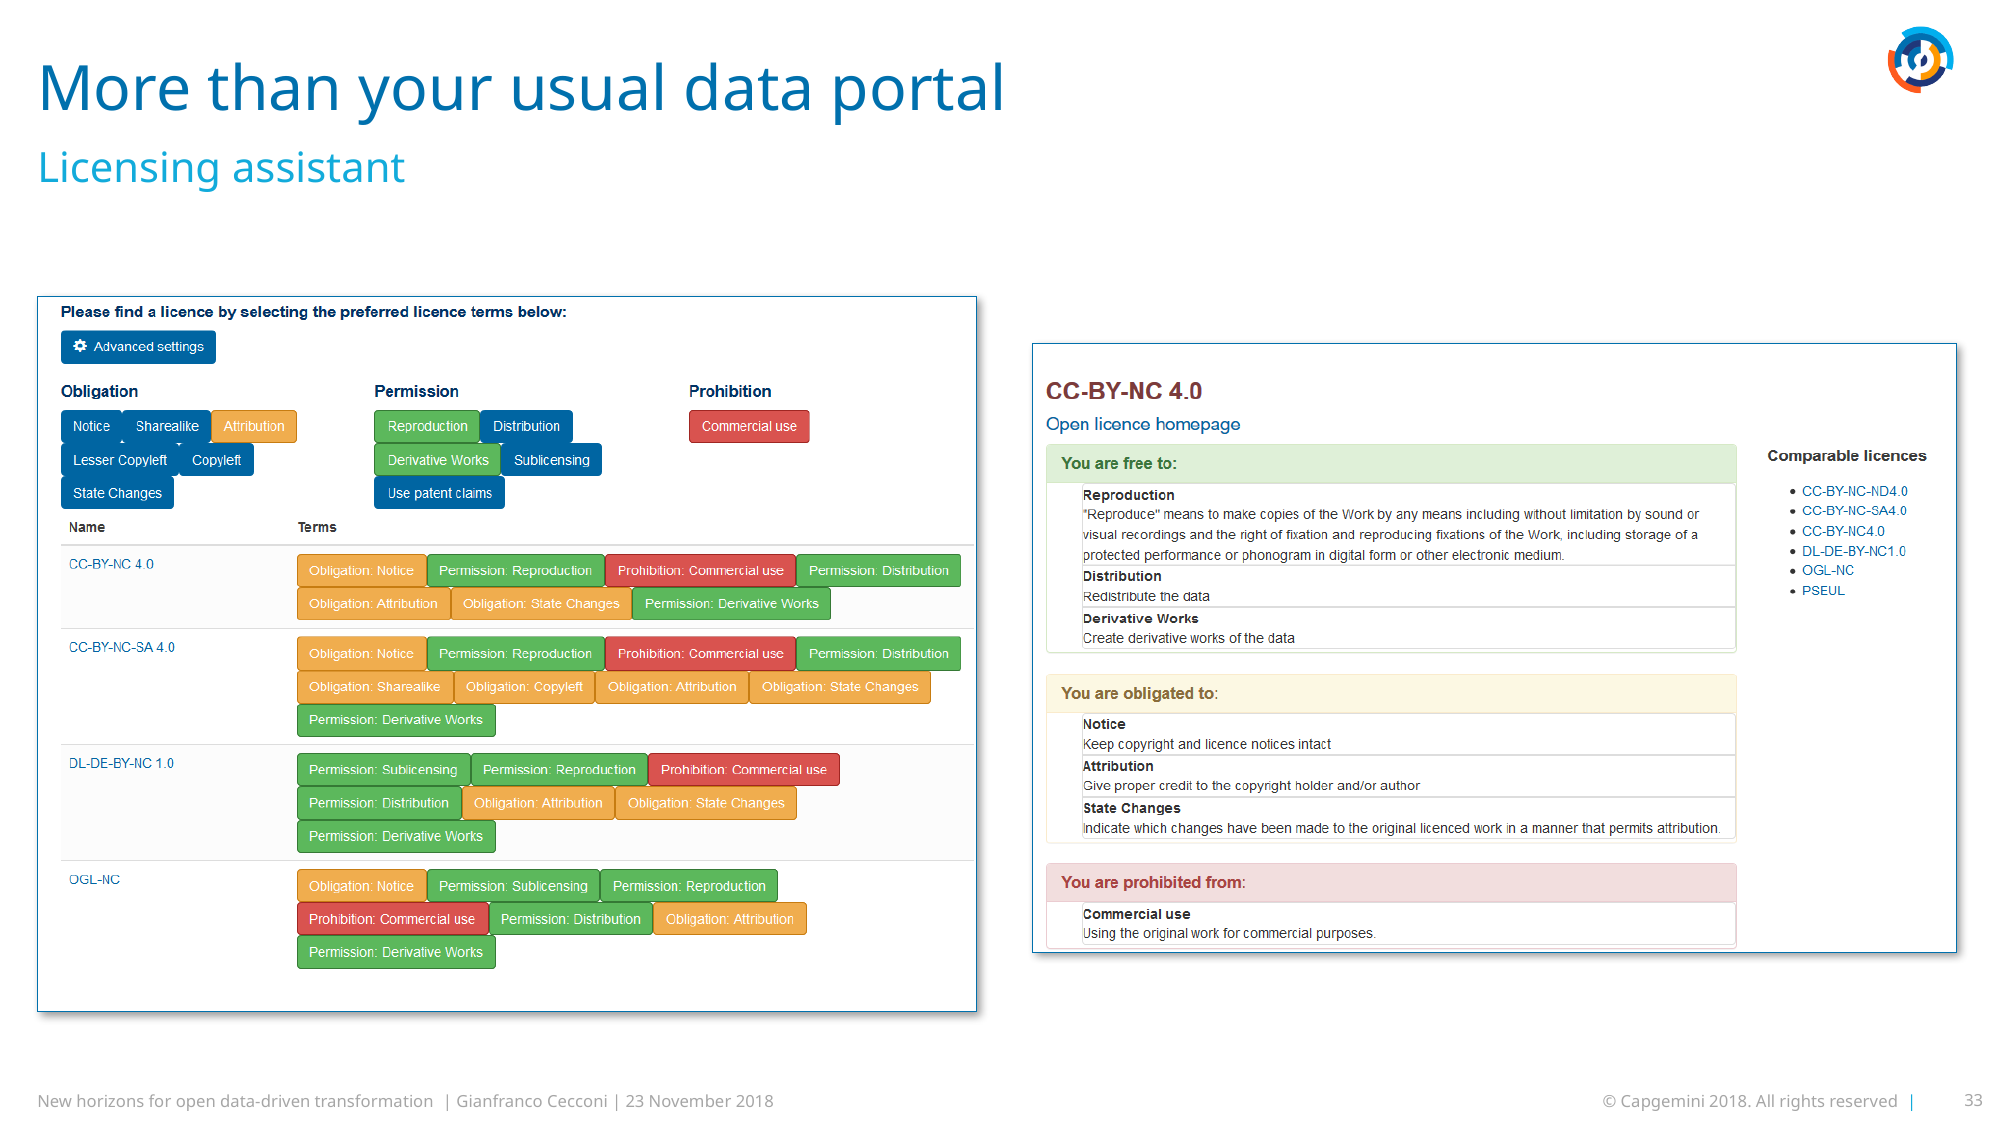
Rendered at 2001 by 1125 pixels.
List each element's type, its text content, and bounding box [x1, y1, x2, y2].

picture [1882, 24, 1954, 95]
picture [37, 296, 977, 1012]
picture [1032, 343, 1957, 953]
title More than your usual data portal [37, 0, 1863, 146]
text_box Licensing assistant [37, 146, 1957, 230]
